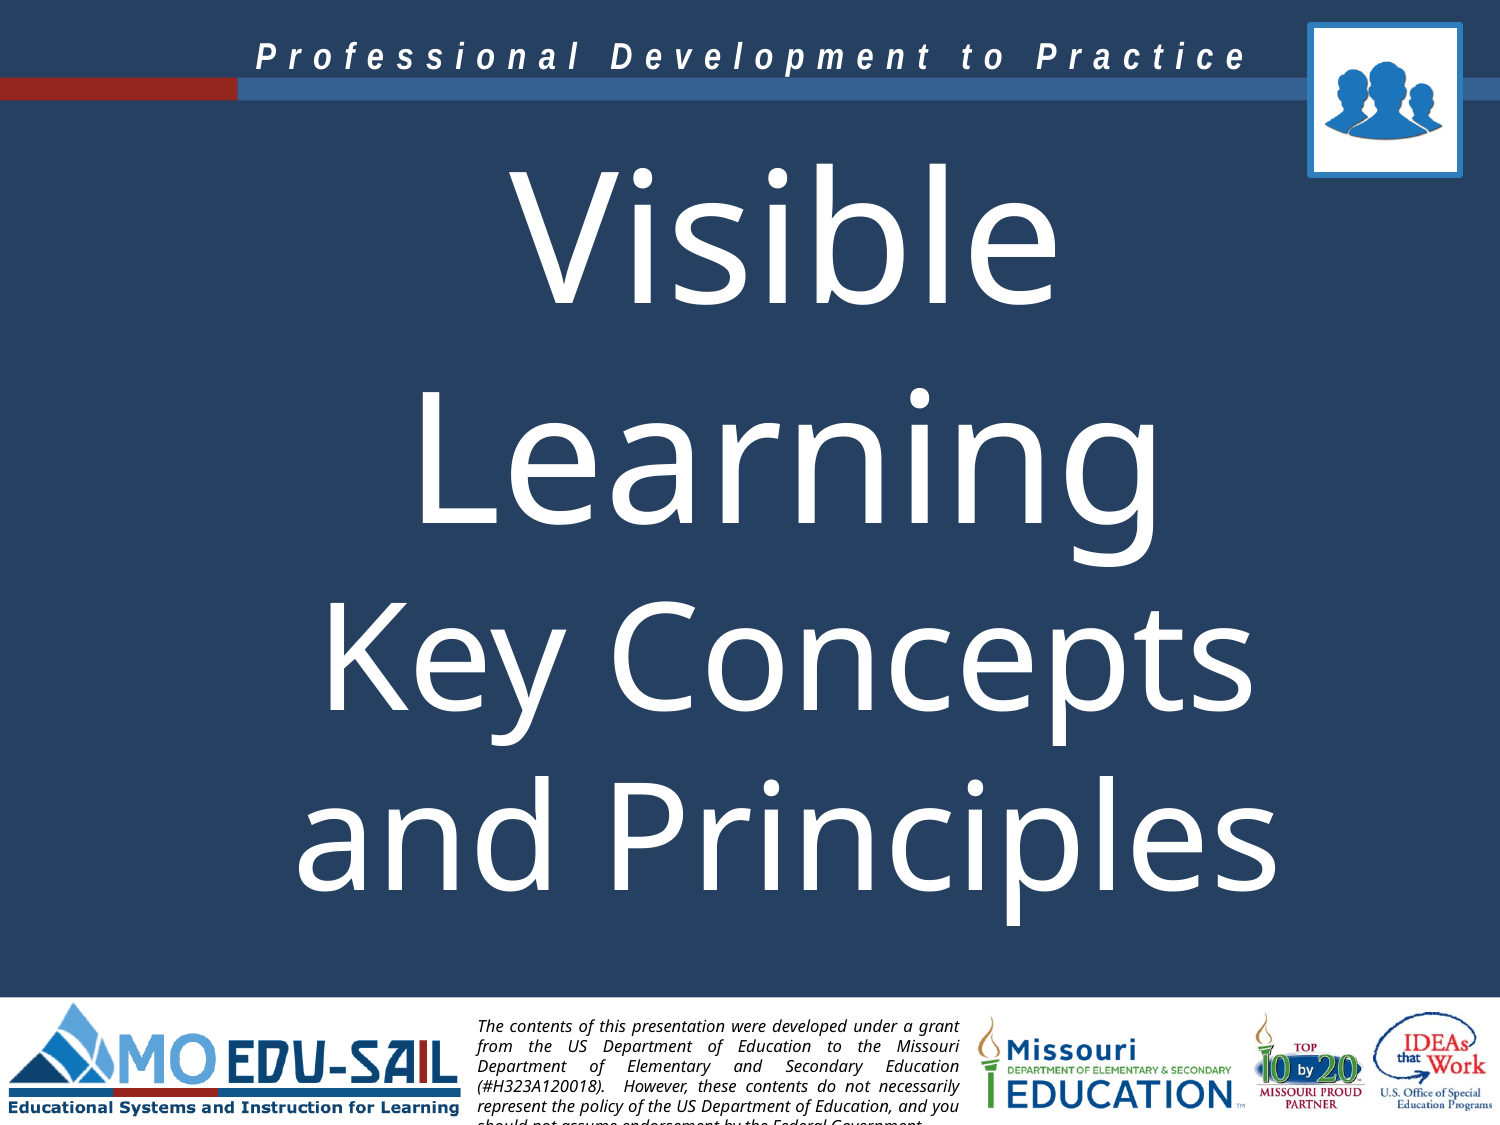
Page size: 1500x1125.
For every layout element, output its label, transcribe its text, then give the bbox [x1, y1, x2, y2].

picture [1373, 1012, 1492, 1111]
picture [1254, 1012, 1365, 1111]
picture [8, 998, 475, 1120]
title Visible Learning Key Concepts and Principles [149, 399, 1426, 642]
picture [1317, 56, 1450, 152]
picture [975, 1012, 1247, 1111]
